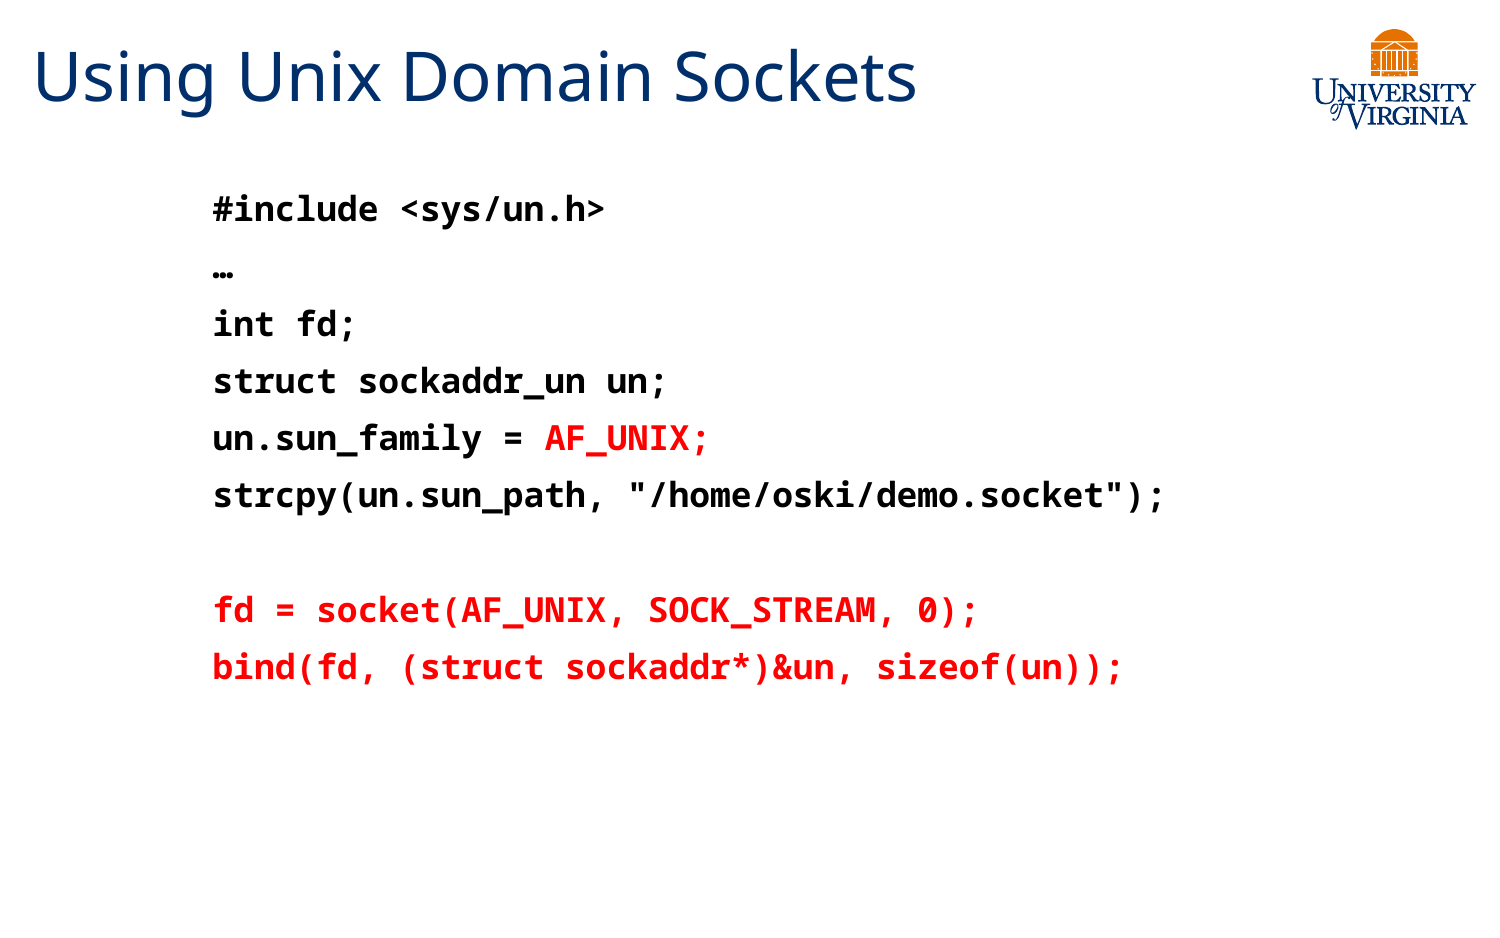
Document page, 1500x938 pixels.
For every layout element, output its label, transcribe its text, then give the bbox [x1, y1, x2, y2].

list #include <sys/un.h> … int fd; struct sockaddr_un un; un.sun_family = AF_UNIX; strcpy(un.sun_path, "/home/oski/demo.socket"); fd = socket(AF_UNIX, SOCK_STREAM, 0); bind(fd, (struct sockaddr*)&un, sizeof(un)); [197, 179, 1276, 828]
title Using Unix Domain Sockets [17, 14, 1297, 145]
